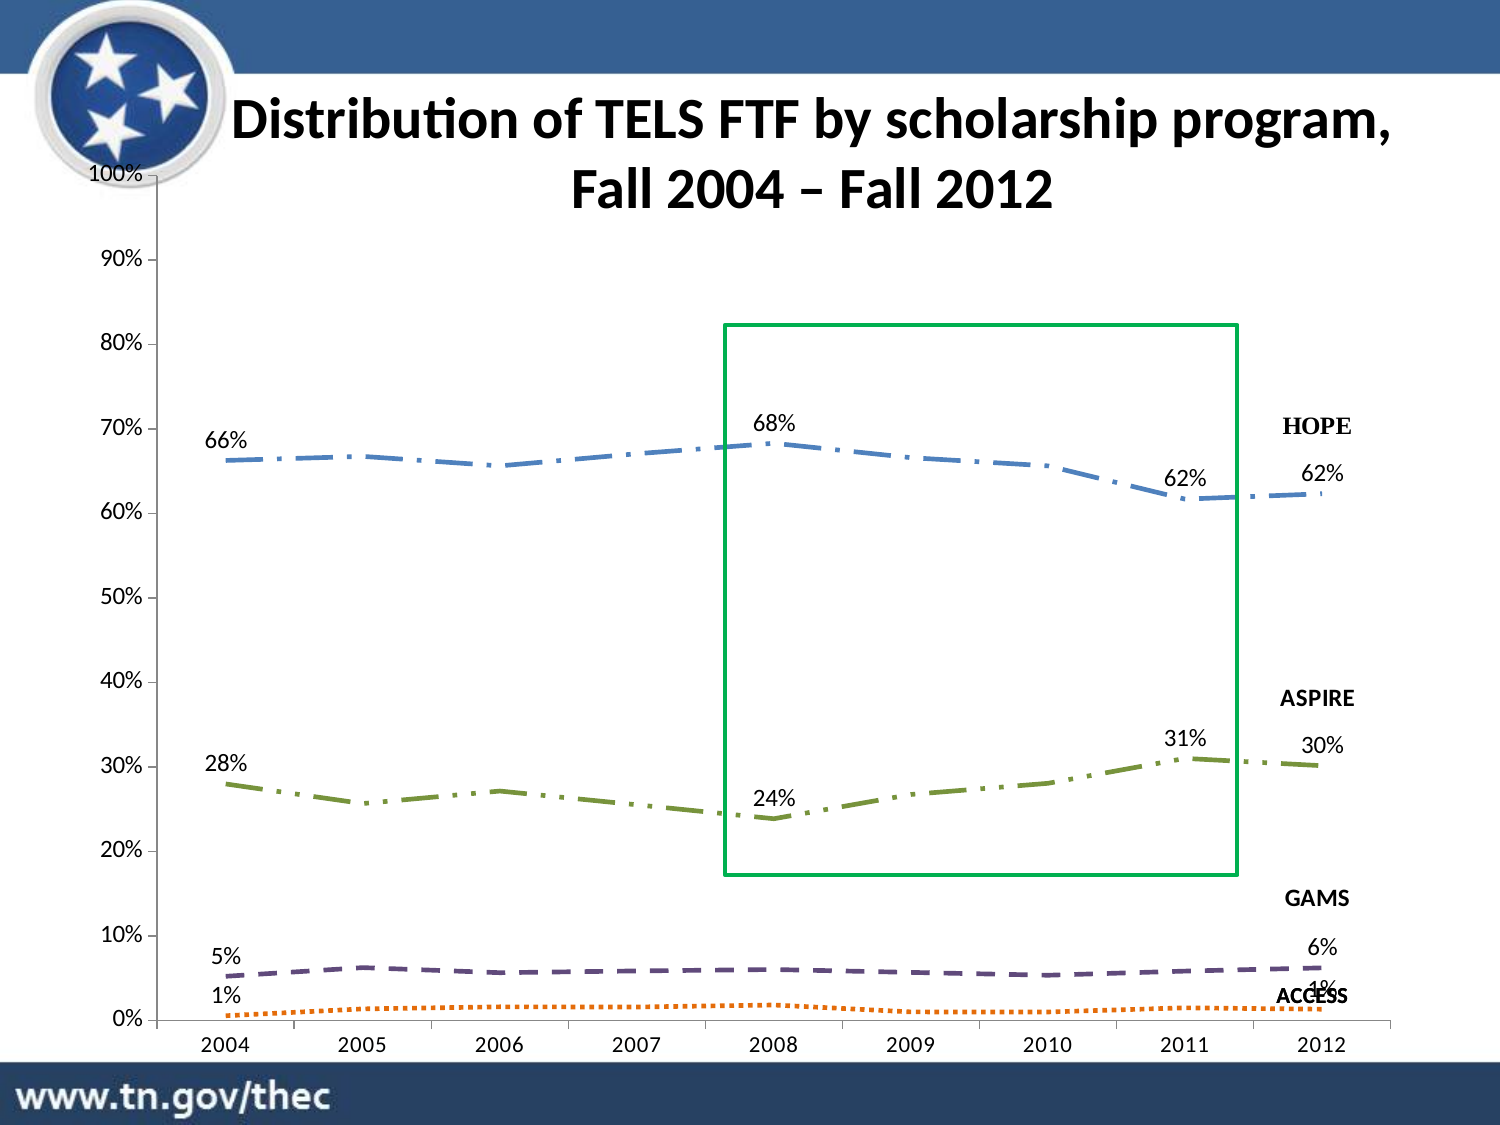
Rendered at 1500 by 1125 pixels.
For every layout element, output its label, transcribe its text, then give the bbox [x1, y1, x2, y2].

picture [0, 0, 1500, 1125]
text_box Distribution of TELS FTF by scholarship program, Fall 2004 – Fall 2012 [174, 62, 1450, 238]
chart [74, 149, 1411, 1067]
